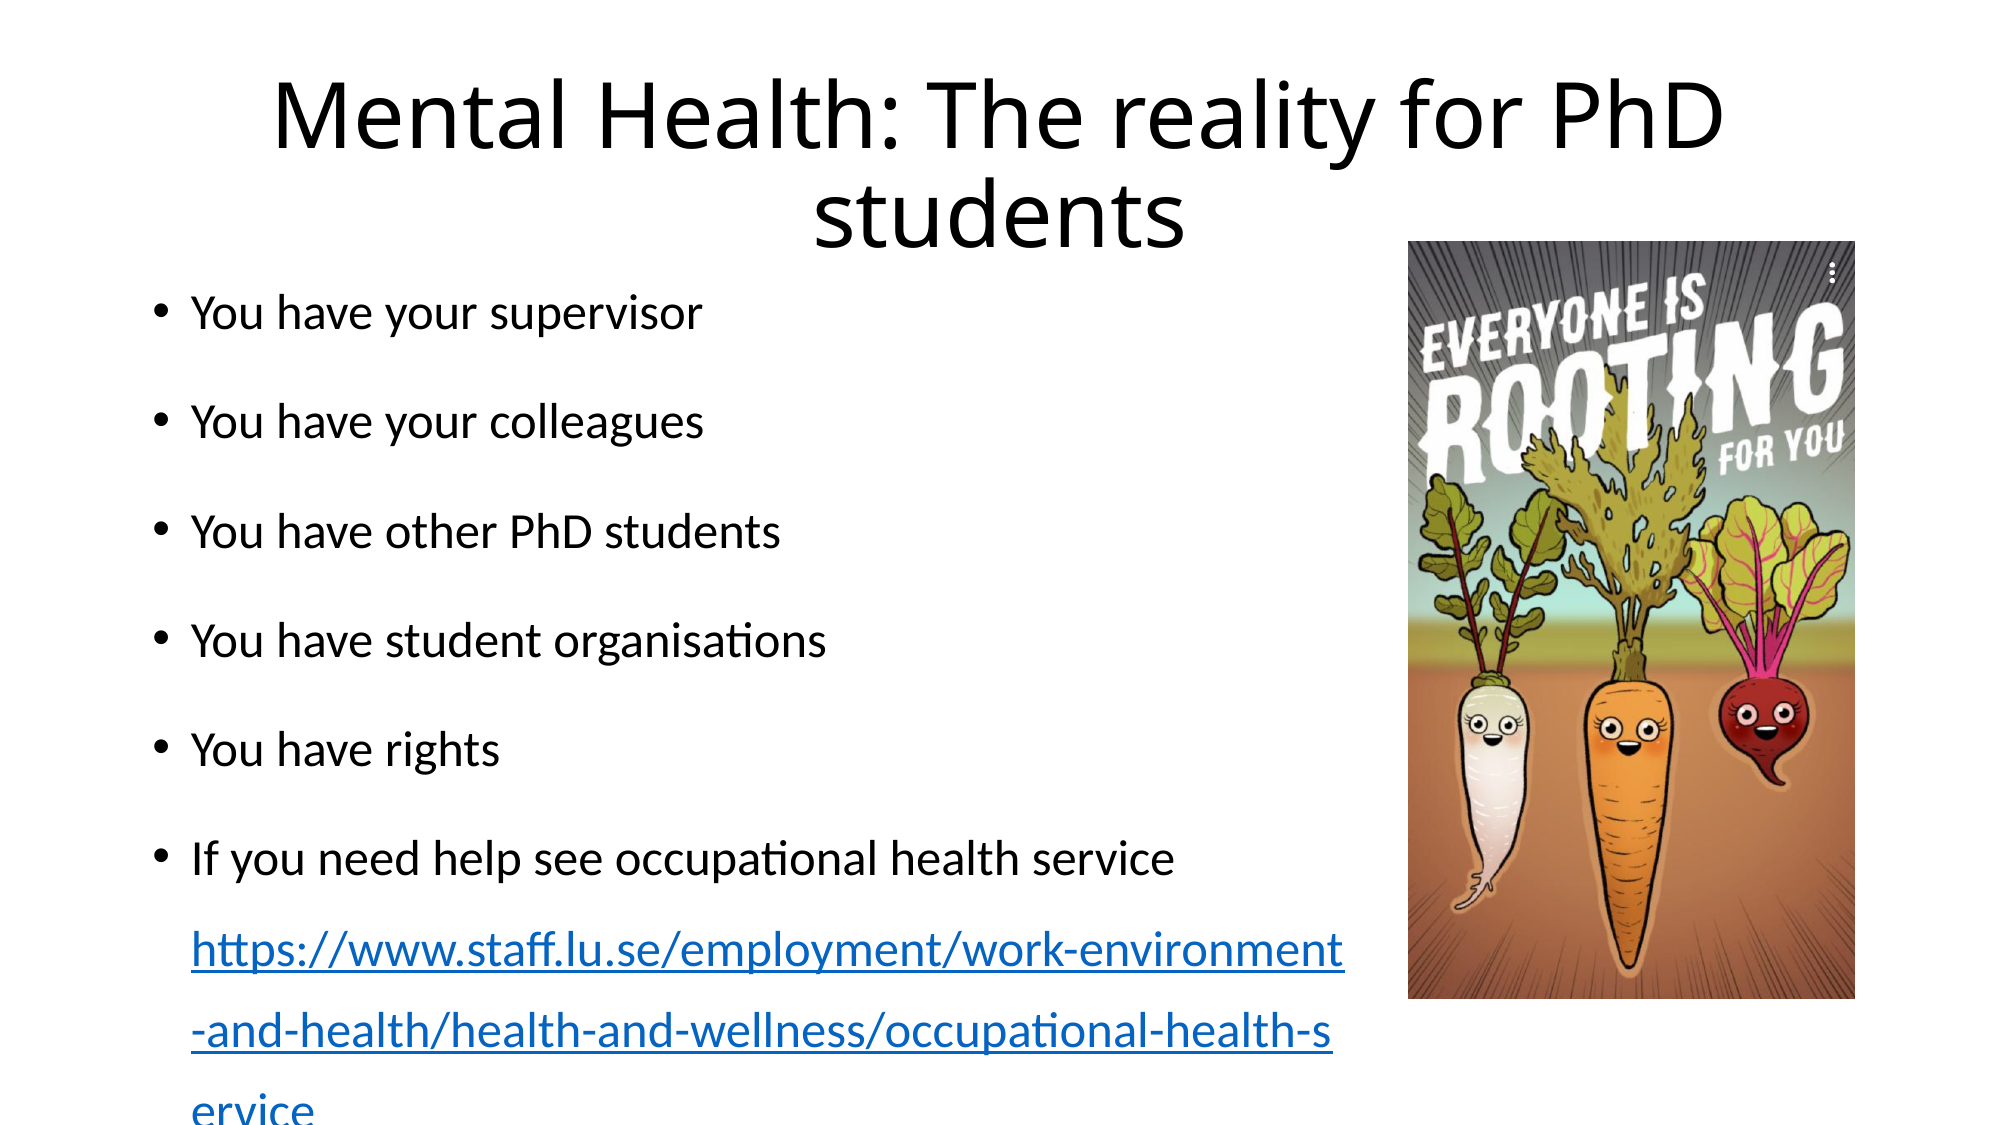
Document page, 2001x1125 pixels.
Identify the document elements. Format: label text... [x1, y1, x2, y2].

list You have your supervisor You have your colleagues You have other PhD students You have student organisations You have rights If you need help see occupational health service https://www.staff.lu.se/employment/work-environment-and-health/health-and-wellness/occupational-health-service [137, 241, 1352, 1085]
title Mental Health: The reality for PhD students [137, 59, 1863, 278]
picture [1408, 241, 1855, 999]
